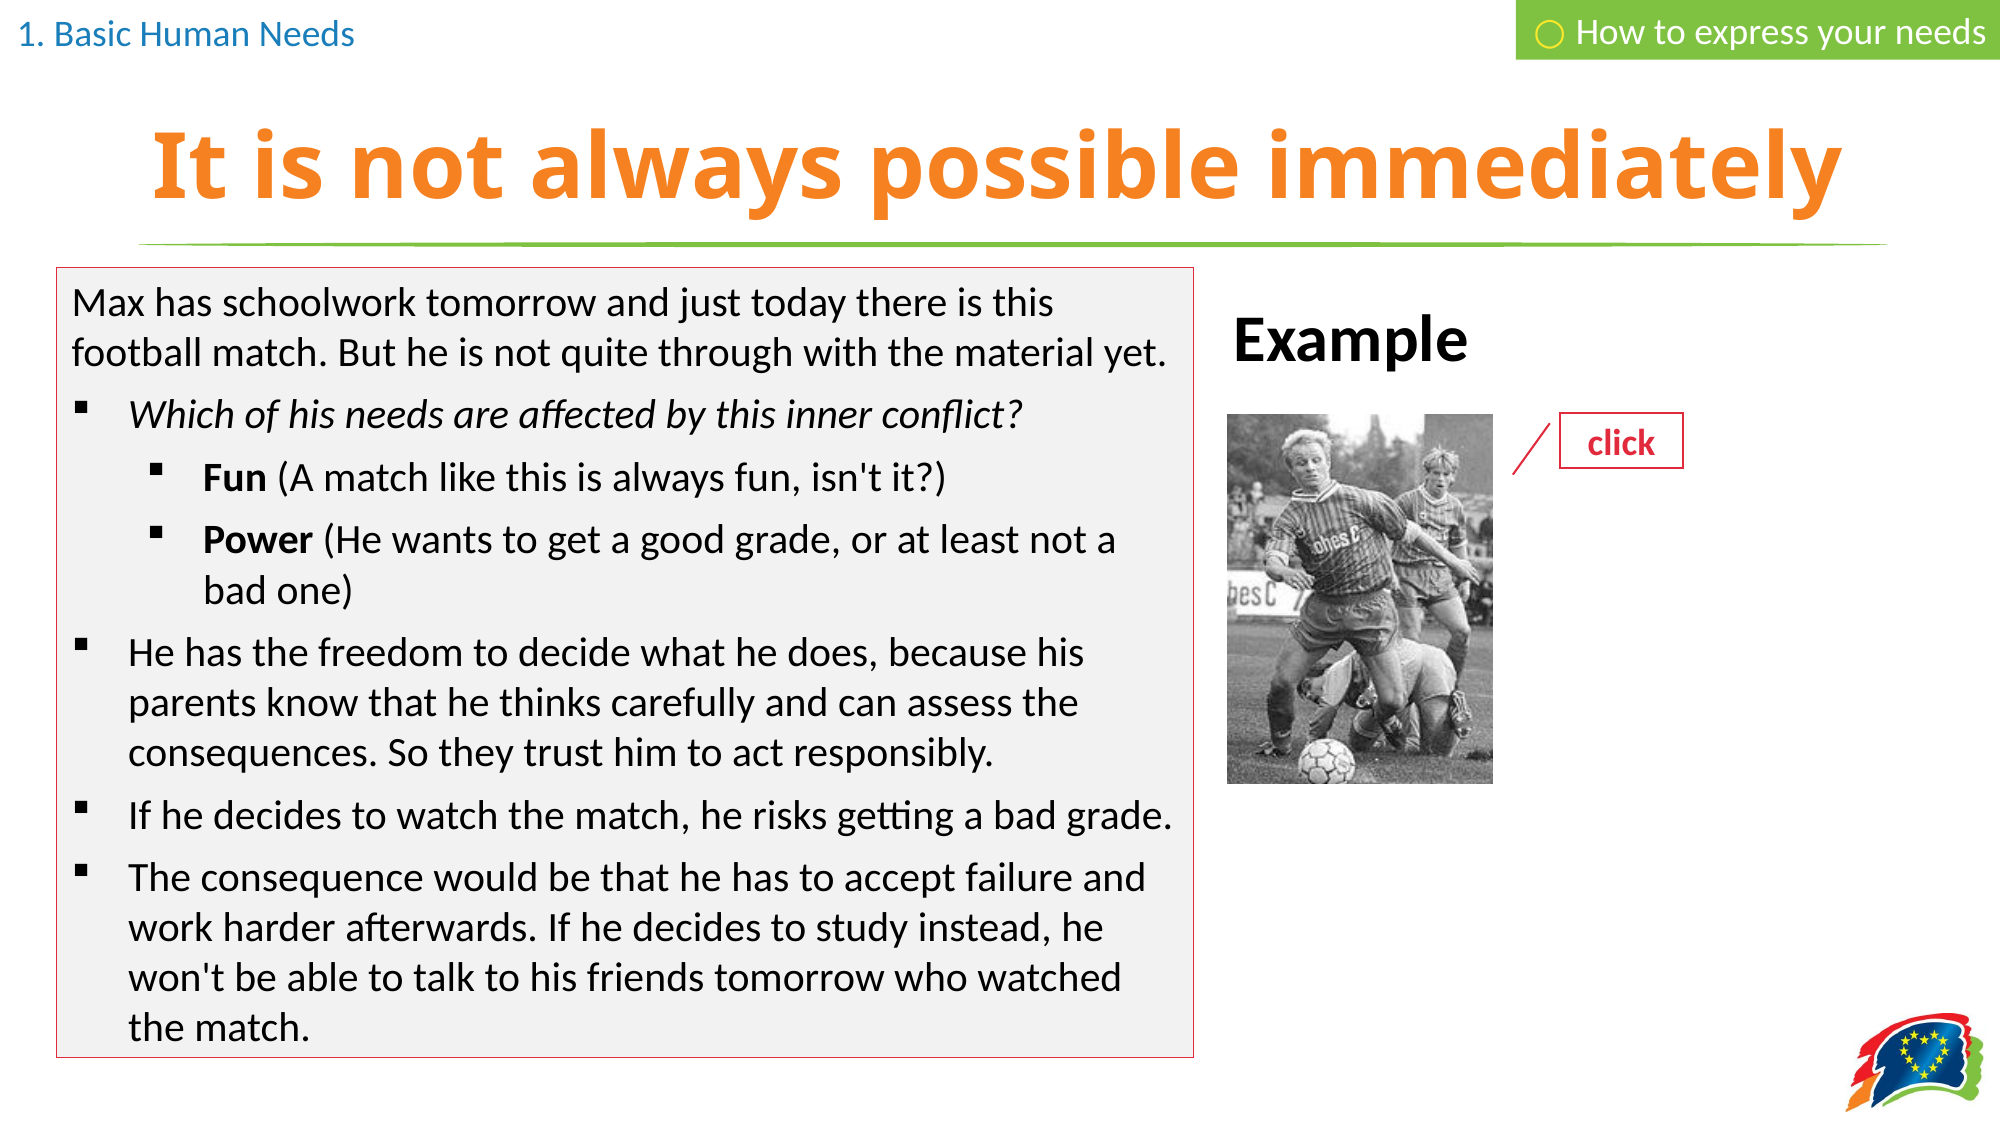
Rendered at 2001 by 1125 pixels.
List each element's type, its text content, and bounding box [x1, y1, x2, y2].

text_box ○ How to express your needs [1515, 0, 2000, 60]
title It is not always possible immediately [137, 59, 1863, 278]
text_box Max has schoolwork tomorrow and just today there is this football match. But he is not quite through with the material yet. Which of his needs are affected by this inner conflict? Fun (A match like this is always fun, isn't it?) Power (He wants to get a good grade, or at least not a bad one) He has the freedom to decide what he does, because his parents know that he thinks carefully and can assess the consequences. So they trust him to act responsibly. If he decides to watch the match, he risks getting a bad grade. The consequence would be that he has to accept failure and work harder afterwards. If he decides to study instead, he won't be able to talk to his friends tomorrow who watched the match. [56, 267, 1194, 1058]
text_box click [1559, 412, 1684, 469]
picture [1845, 1013, 1987, 1112]
text_box click [1512, 422, 1551, 476]
text_box Example [1218, 287, 1484, 383]
text_box [1226, 412, 1494, 786]
